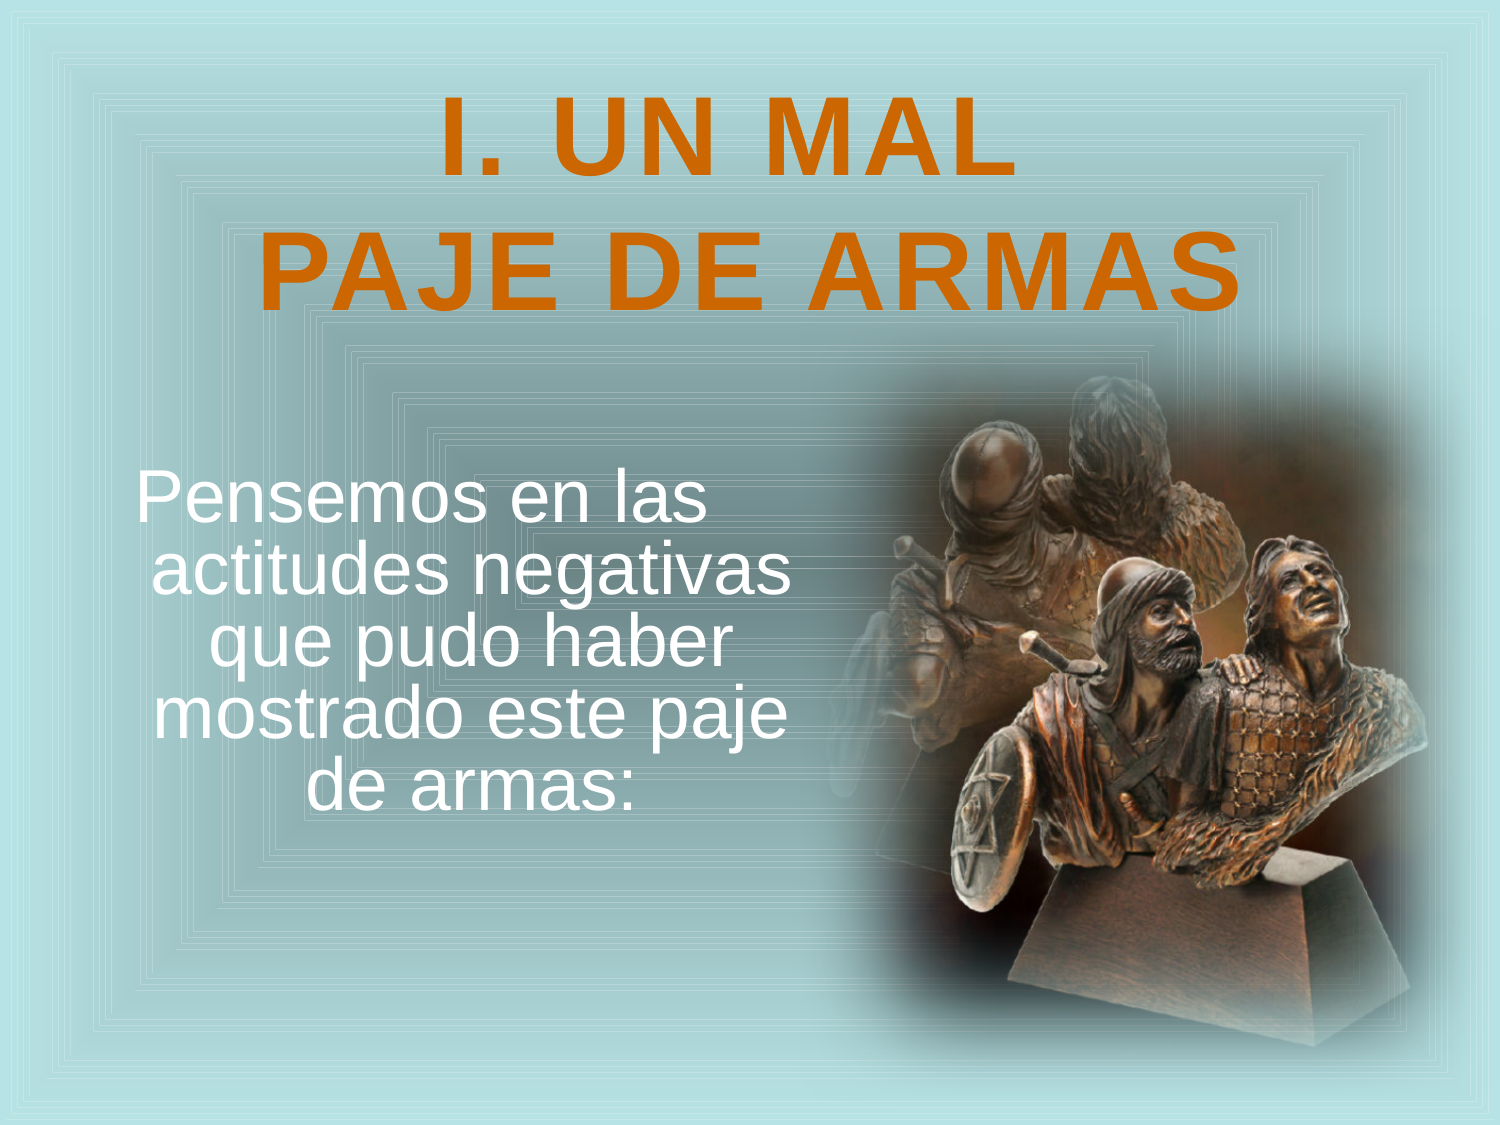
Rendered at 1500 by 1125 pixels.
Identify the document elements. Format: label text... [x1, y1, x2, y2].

picture [797, 304, 1500, 1107]
list Pensemos en las actitudes negativas que pudo haber mostrado este paje de armas: [0, 457, 792, 1005]
title I. UN MAL PAJE DE ARMAS [0, 45, 1500, 352]
